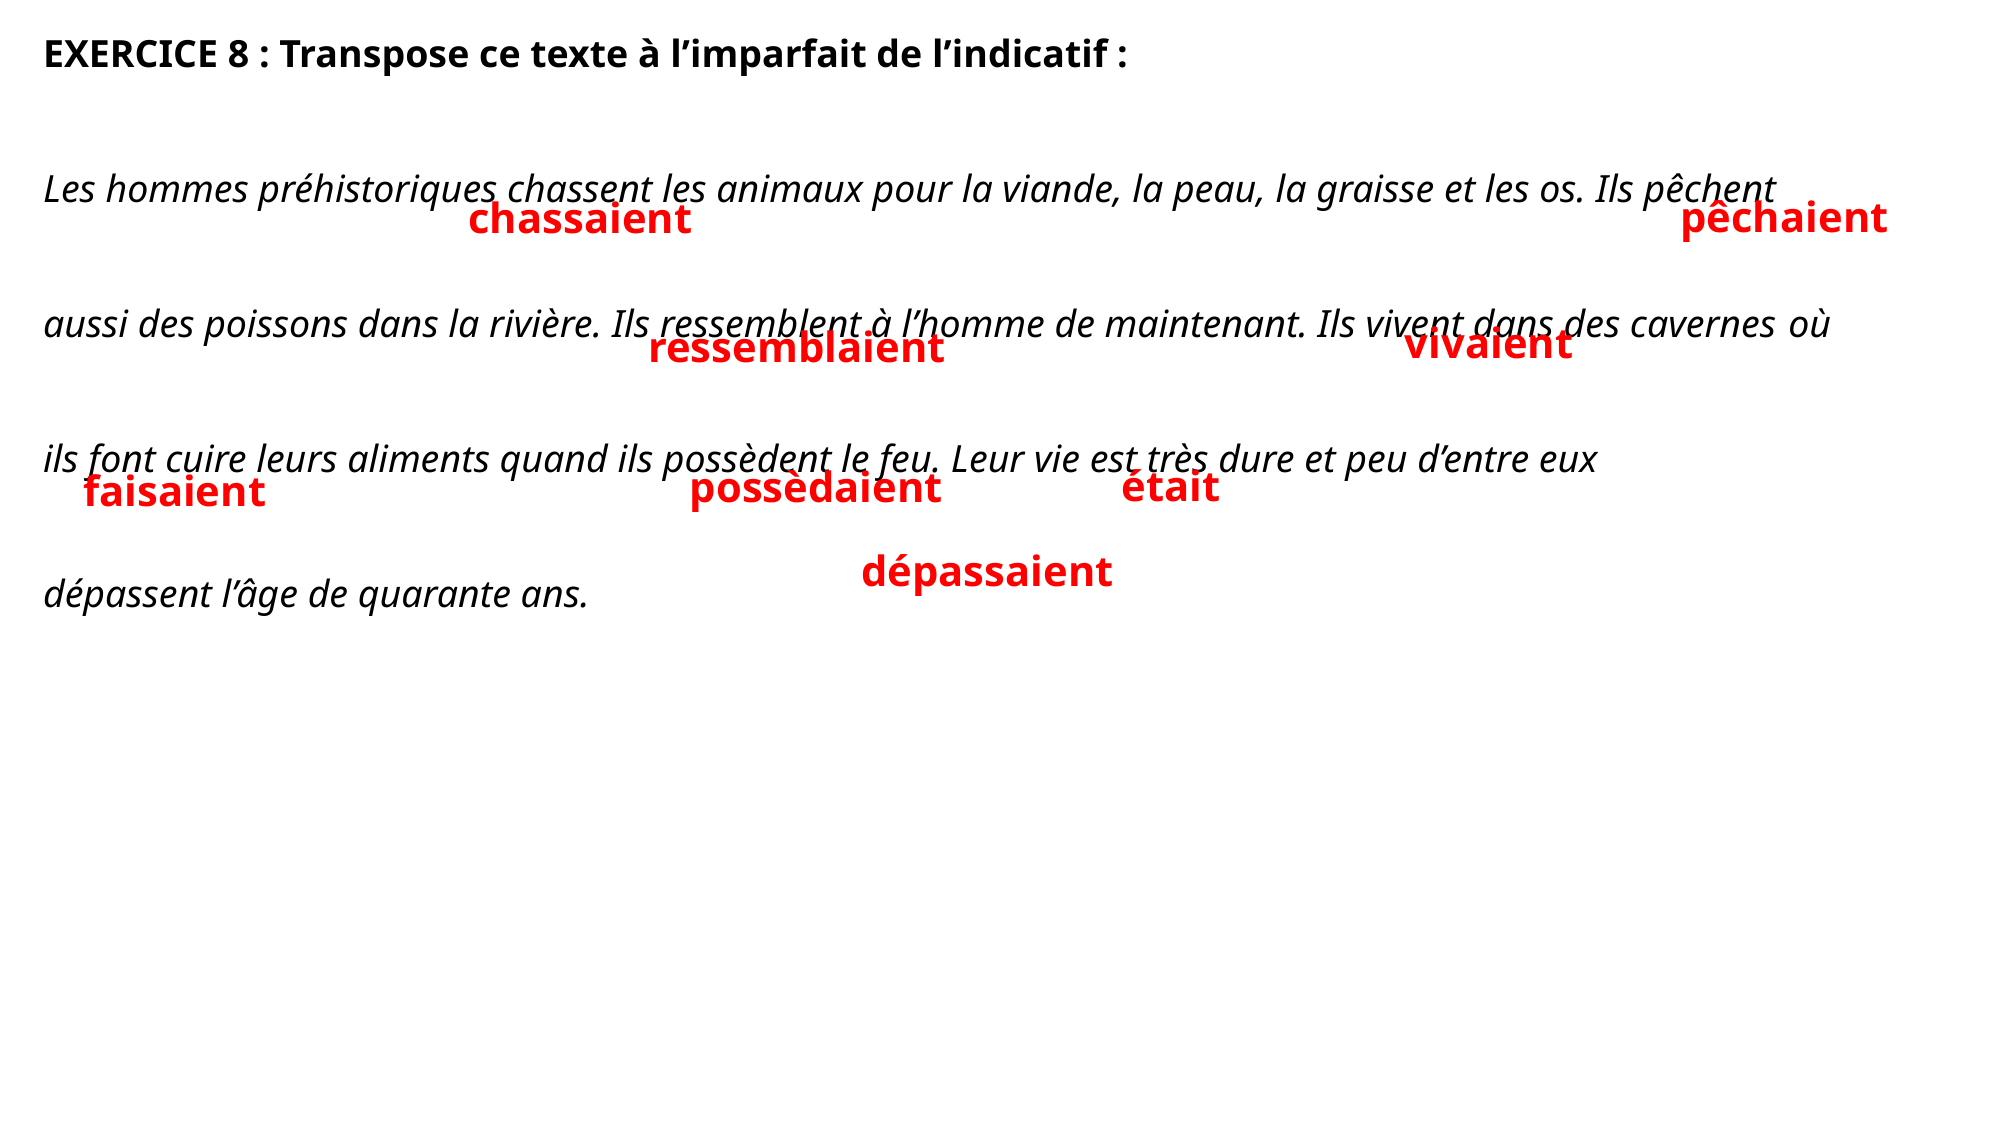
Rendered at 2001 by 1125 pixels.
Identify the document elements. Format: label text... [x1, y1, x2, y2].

text_box vivaient [1335, 309, 1643, 375]
text_box possèdaient [662, 452, 970, 518]
text_box ressemblaient [606, 313, 988, 379]
text_box pêchaient [1631, 182, 1938, 248]
text_box faisaient [21, 457, 329, 522]
text_box EXERCICE 8 : Transpose ce texte à l’imparfait de l’indicatif : Les hommes préhistoriques chassent les animaux pour la viande, la peau, la graisse et les os. Ils pêchent aussi des poissons dans la rivière. Ils ressemblent à l’homme de maintenant. Ils vivent dans des cavernes où ils font cuire leurs aliments quand ils possèdent le feu. Leur vie est très dure et peu d’entre eux dépassent l’âge de quarante ans. [28, 22, 1885, 622]
text_box était [984, 452, 1358, 518]
text_box chassaient [427, 184, 734, 249]
text_box dépassaient [529, 537, 1446, 603]
